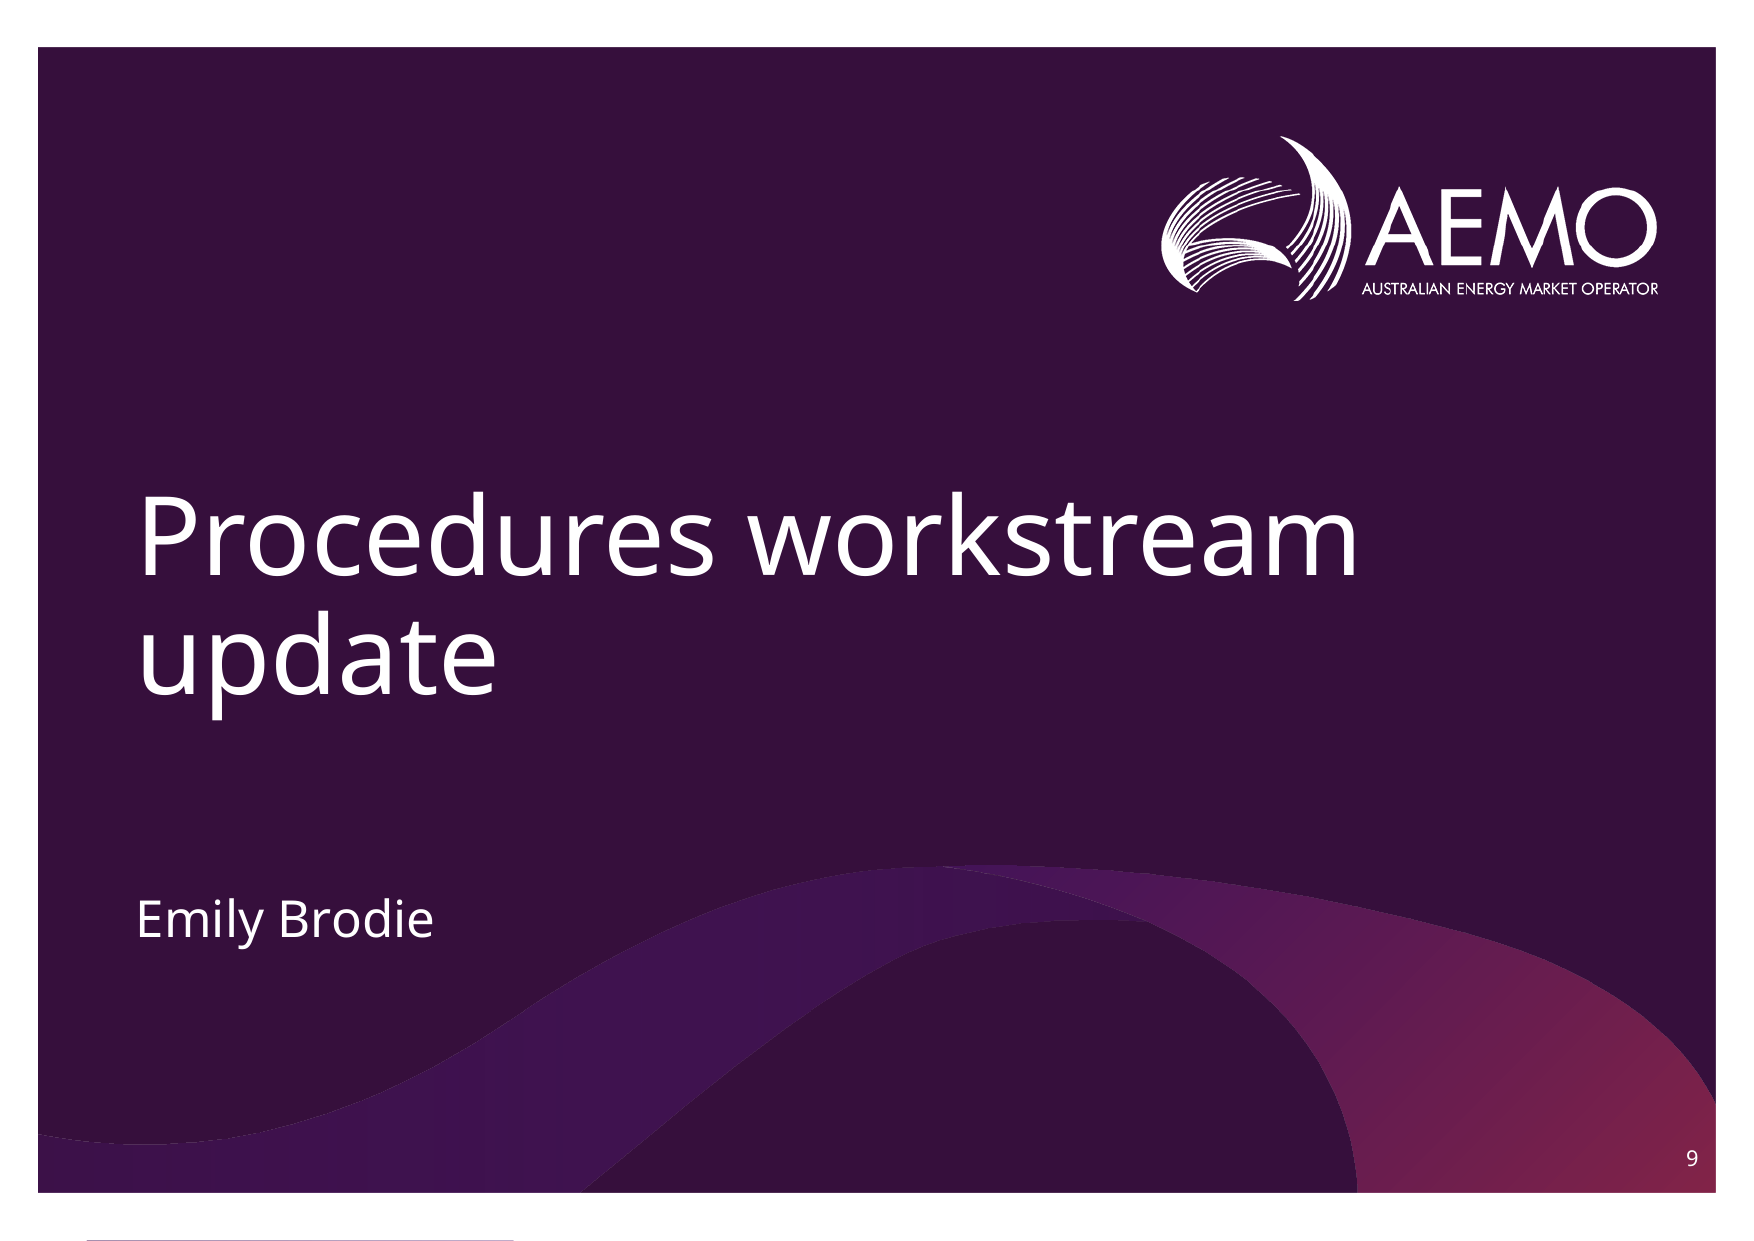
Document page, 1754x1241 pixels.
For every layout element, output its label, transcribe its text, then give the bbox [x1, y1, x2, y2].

title Procedures workstream update [120, 425, 1437, 857]
subtitle Emily Brodie [120, 886, 1437, 1000]
picture [1161, 136, 1658, 301]
slide_number 9 [1630, 1126, 1714, 1193]
